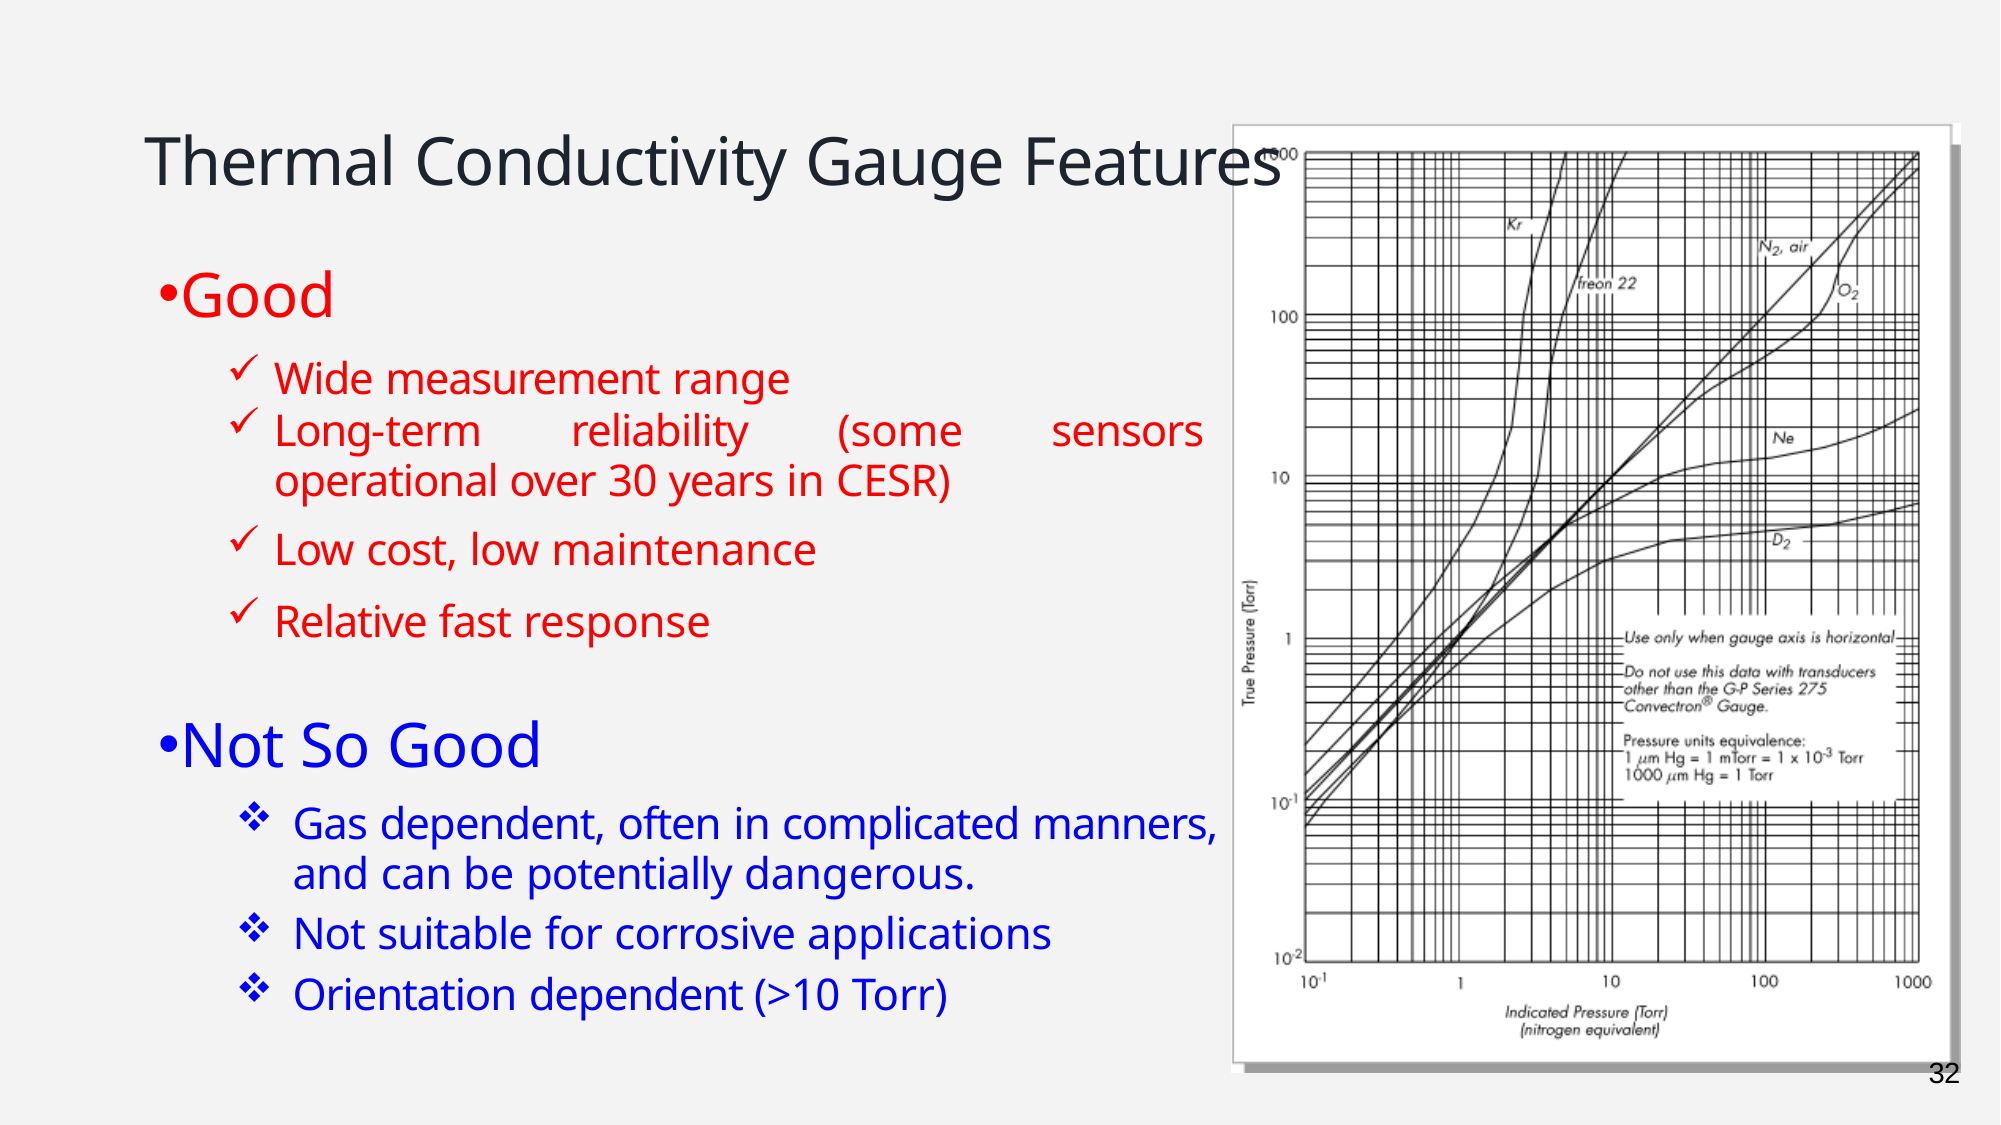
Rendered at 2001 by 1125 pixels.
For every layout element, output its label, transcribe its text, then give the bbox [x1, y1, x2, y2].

slide_number 32 [1875, 1074, 1961, 1125]
list Good Wide measurement range Long-term reliability (some sensors operational over 30 years in CESR) Low cost, low maintenance Relative fast response Not So Good Gas dependent, often in complicated manners, and can be potentially dangerous. Not suitable for corrosive applications Orientation dependent (>10 Torr) [143, 233, 1231, 1035]
title Thermal Conductivity Gauge Features [142, 62, 1858, 253]
picture [1231, 122, 1961, 1074]
